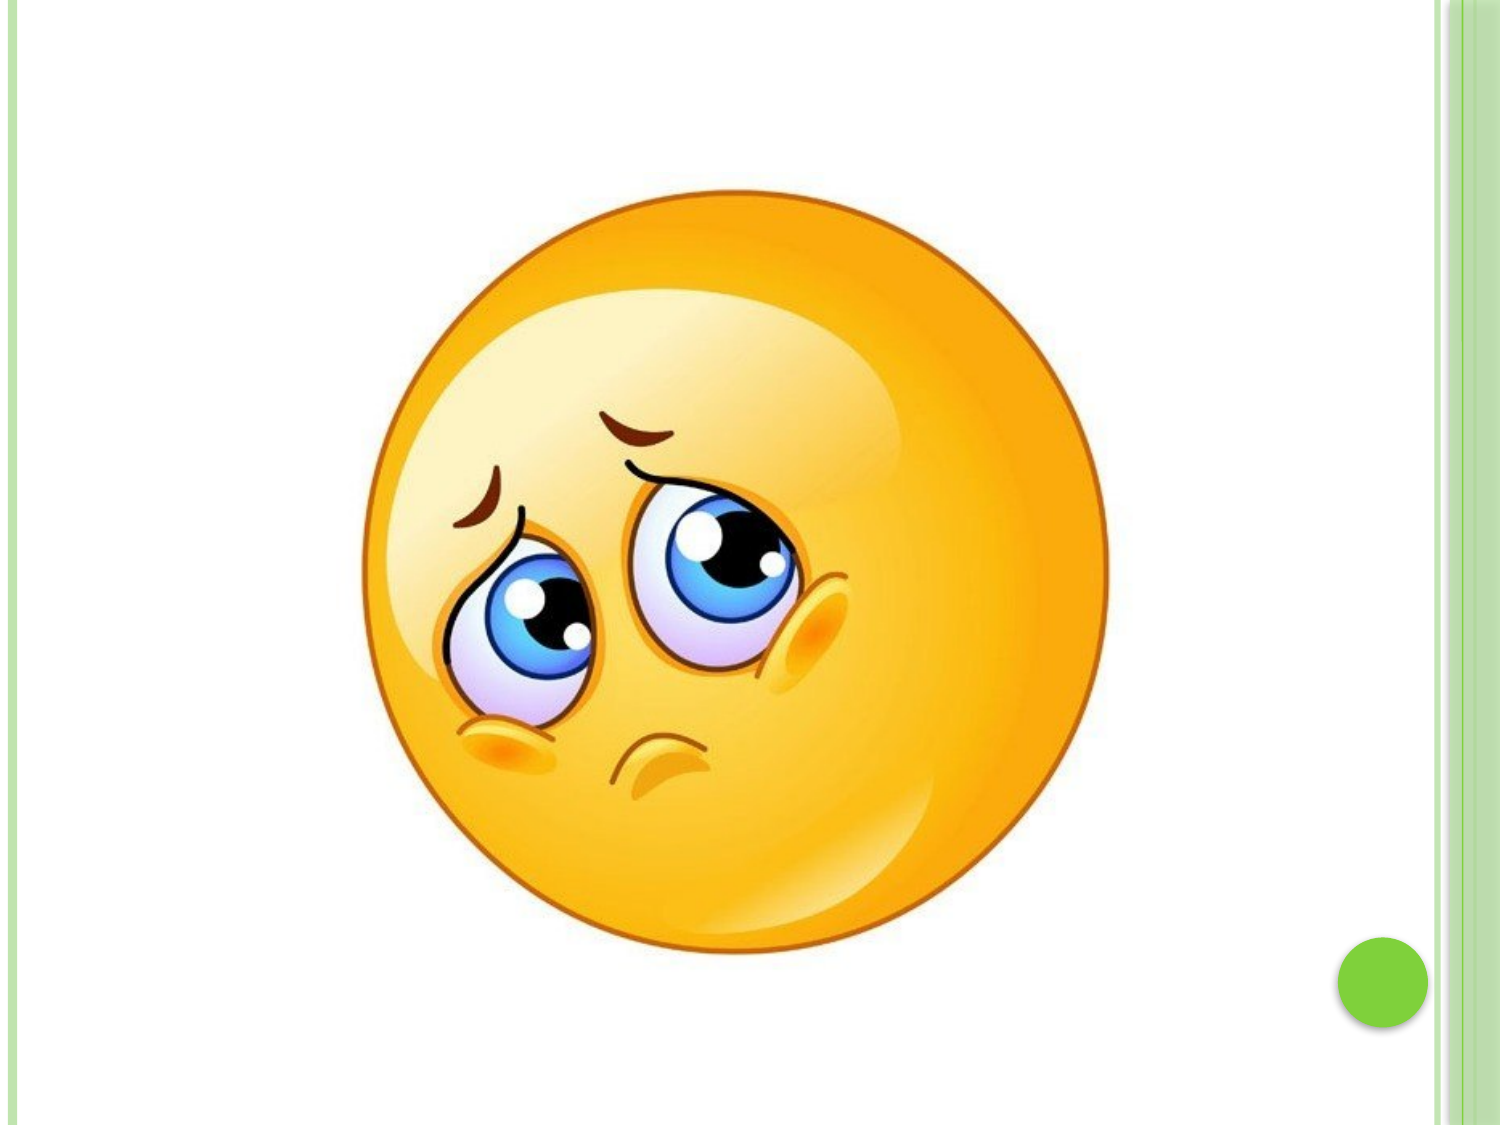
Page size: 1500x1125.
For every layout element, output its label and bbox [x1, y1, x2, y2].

list [335, 172, 1137, 973]
